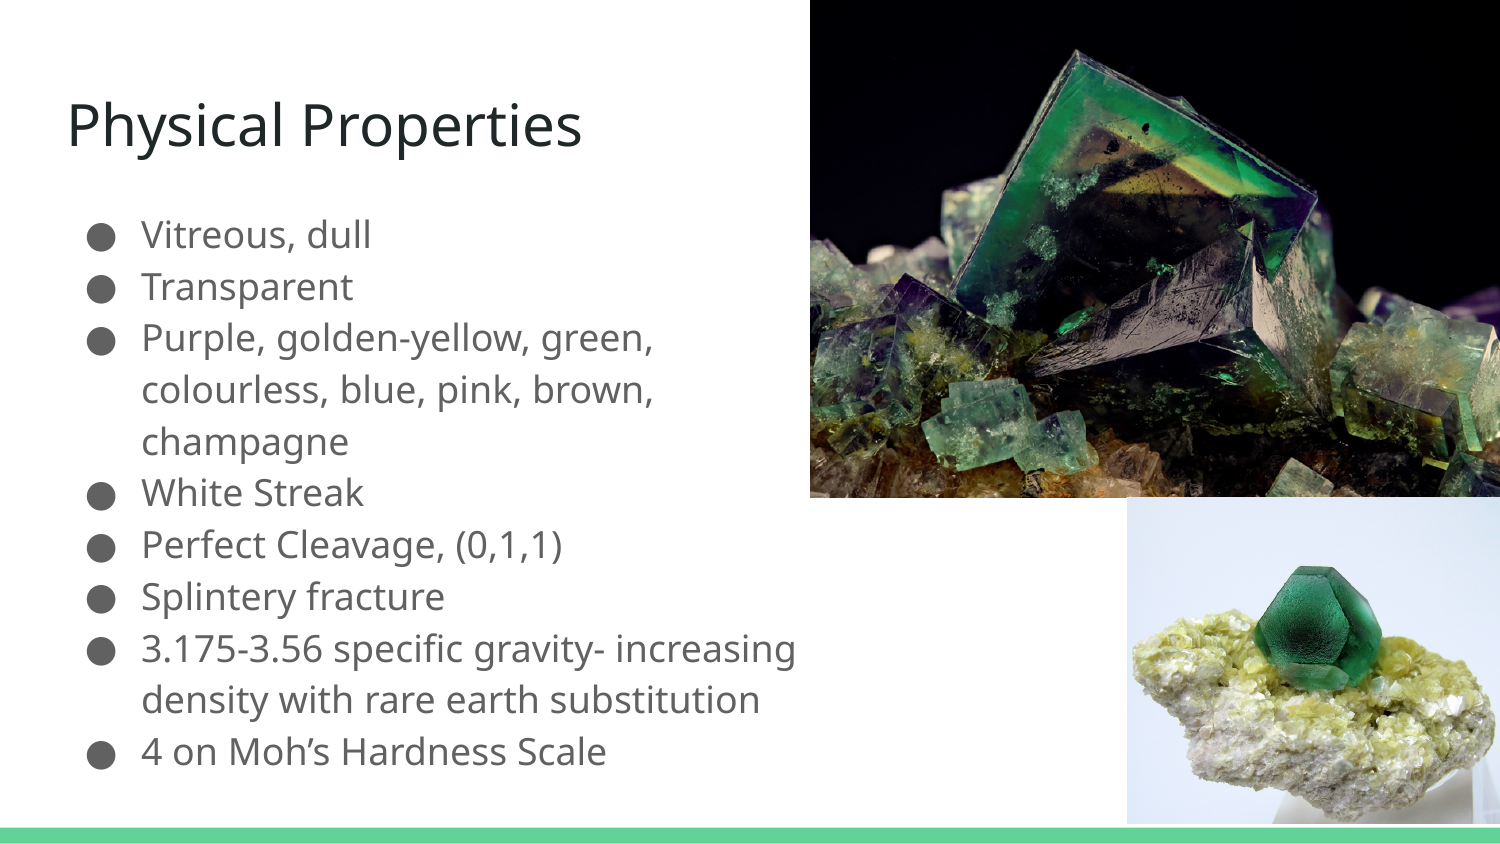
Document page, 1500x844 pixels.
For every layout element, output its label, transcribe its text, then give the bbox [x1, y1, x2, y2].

list Vitreous, dull Transparent Purple, golden-yellow, green, colourless, blue, pink, brown, champagne White Streak Perfect Cleavage, (0,1,1) Splintery fracture 3.175-3.56 specific gravity- increasing density with rare earth substitution 4 on Moh’s Hardness Scale [51, 189, 854, 750]
picture [810, 0, 1500, 824]
title Physical Properties [51, 72, 804, 167]
